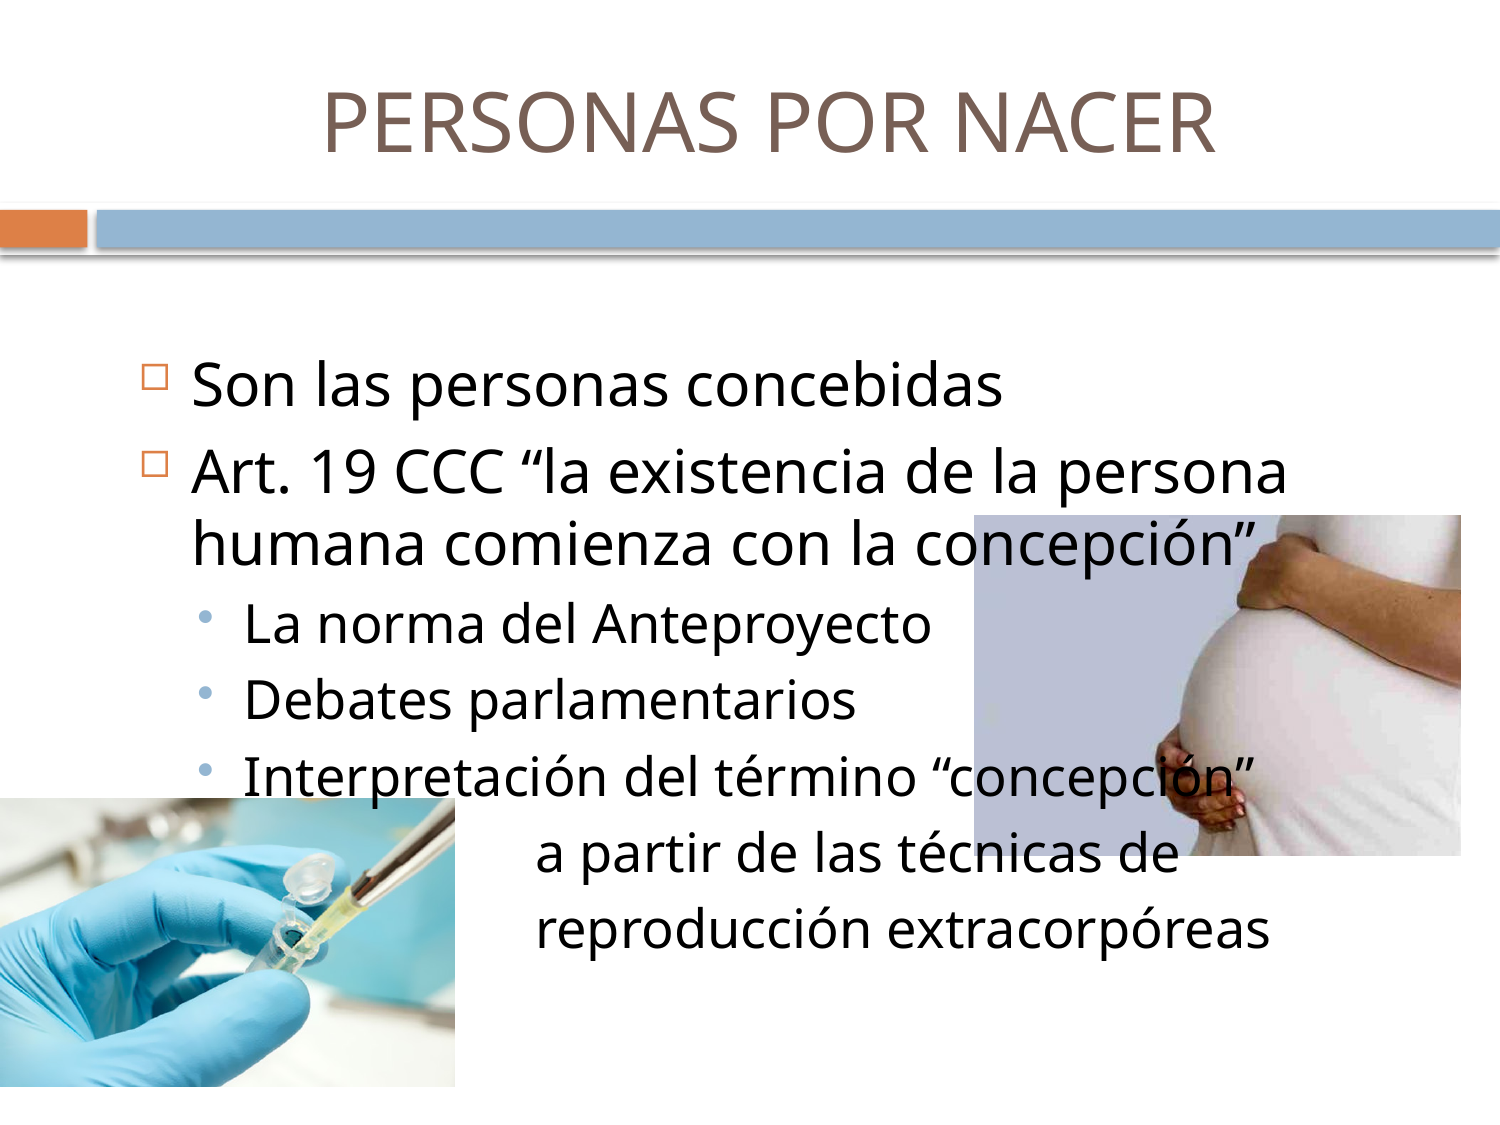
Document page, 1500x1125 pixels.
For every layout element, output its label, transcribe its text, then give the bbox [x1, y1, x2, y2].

picture [974, 514, 1461, 856]
title PERSONAS POR NACER [100, 37, 1439, 201]
list Son las personas concebidas Art. 19 CCC “la existencia de la persona humana comienza con la concepción” La norma del Anteproyecto Debates parlamentarios Interpretación del término “concepción” a partir de las técnicas de reproducción extracorpóreas [123, 337, 1395, 975]
picture [0, 798, 455, 1087]
